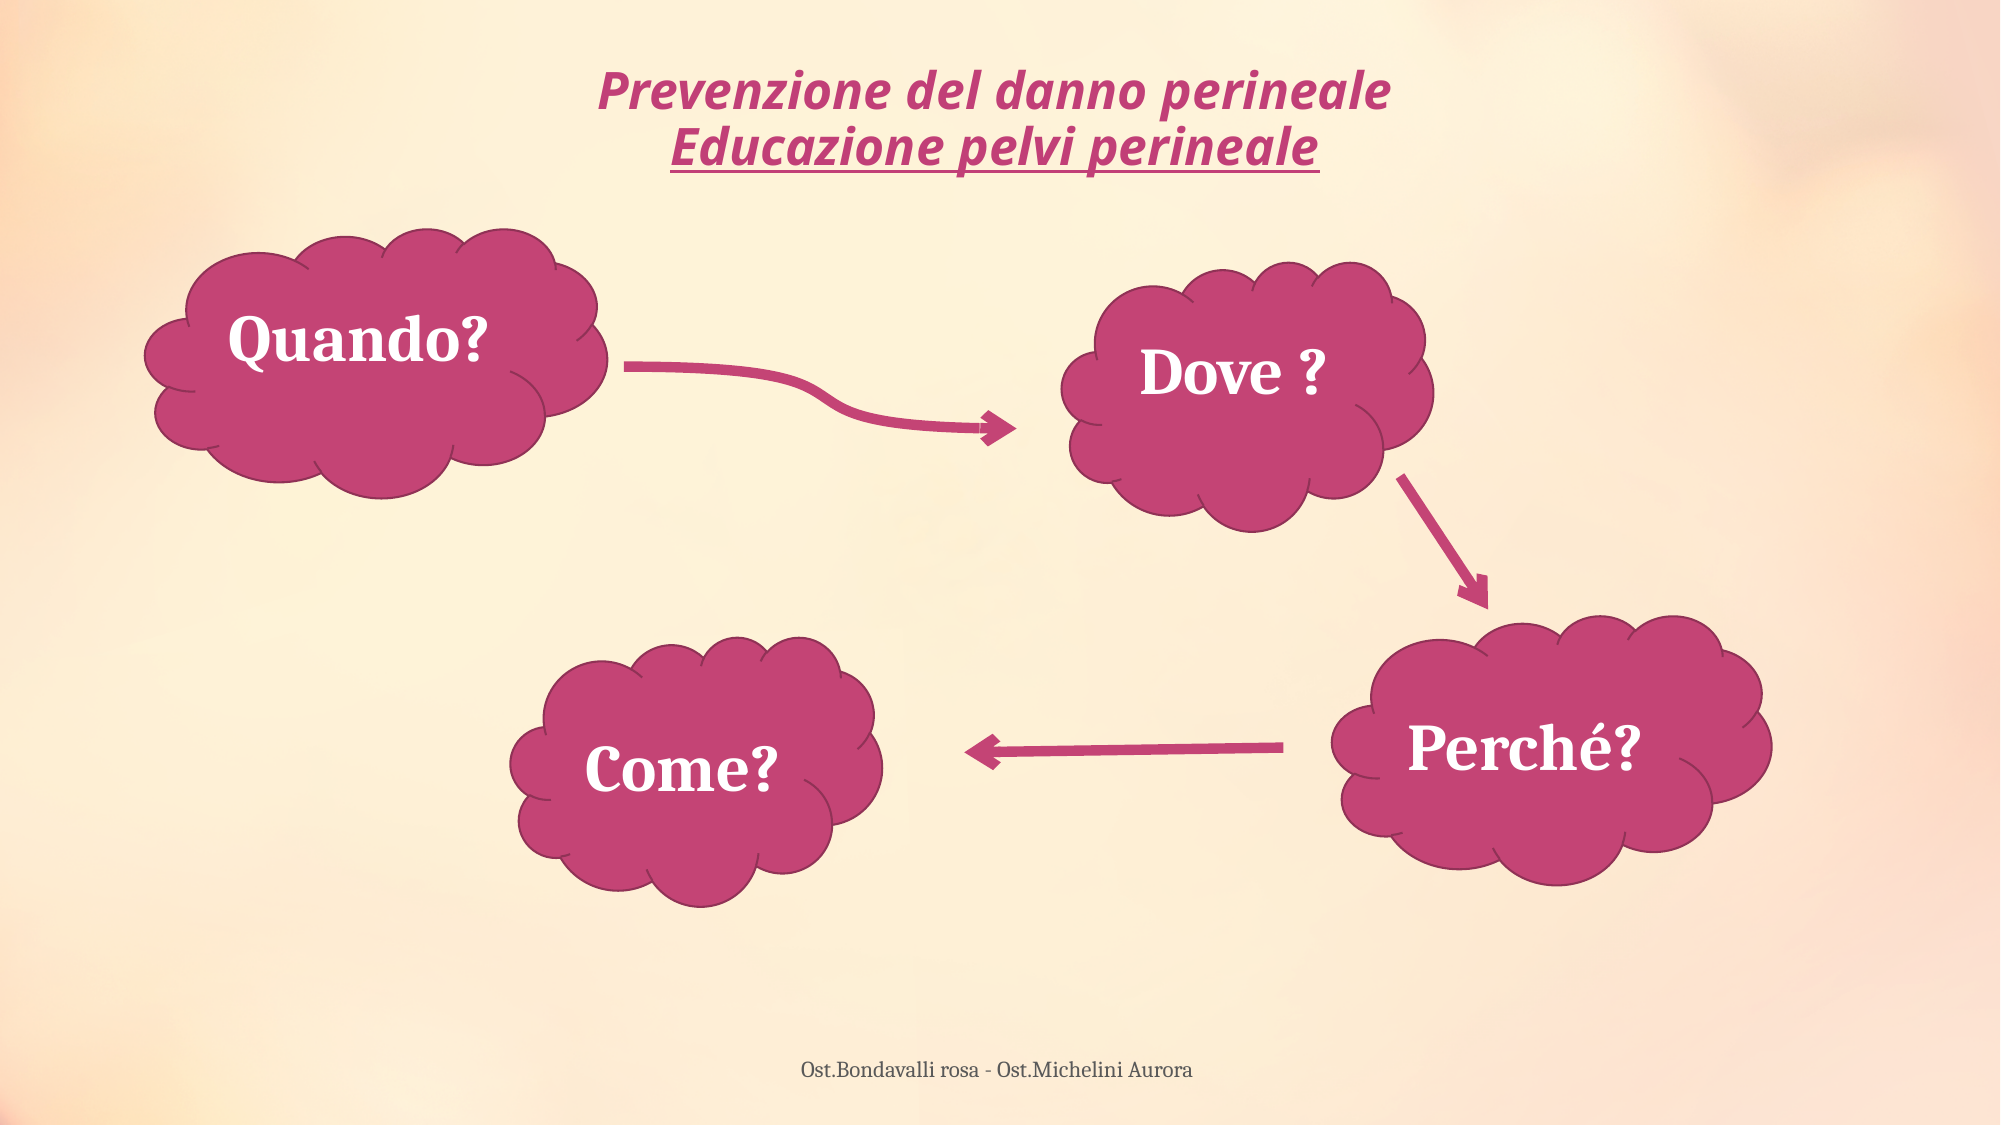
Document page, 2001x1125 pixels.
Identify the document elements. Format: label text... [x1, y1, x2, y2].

text_box Come? [509, 636, 884, 908]
text_box Quando? [143, 228, 609, 500]
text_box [1377, 498, 1511, 587]
footer Ost.Bondavalli rosa - Ost.Michelini Aurora [397, 1050, 1598, 1088]
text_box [964, 747, 1284, 753]
text_box Perché? [1330, 615, 1773, 887]
picture [0, 0, 2001, 1125]
title Prevenzione del danno perineale Educazione pelvi perineale [170, 57, 1821, 185]
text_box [623, 366, 1017, 429]
text_box Dove ? [1060, 261, 1435, 533]
